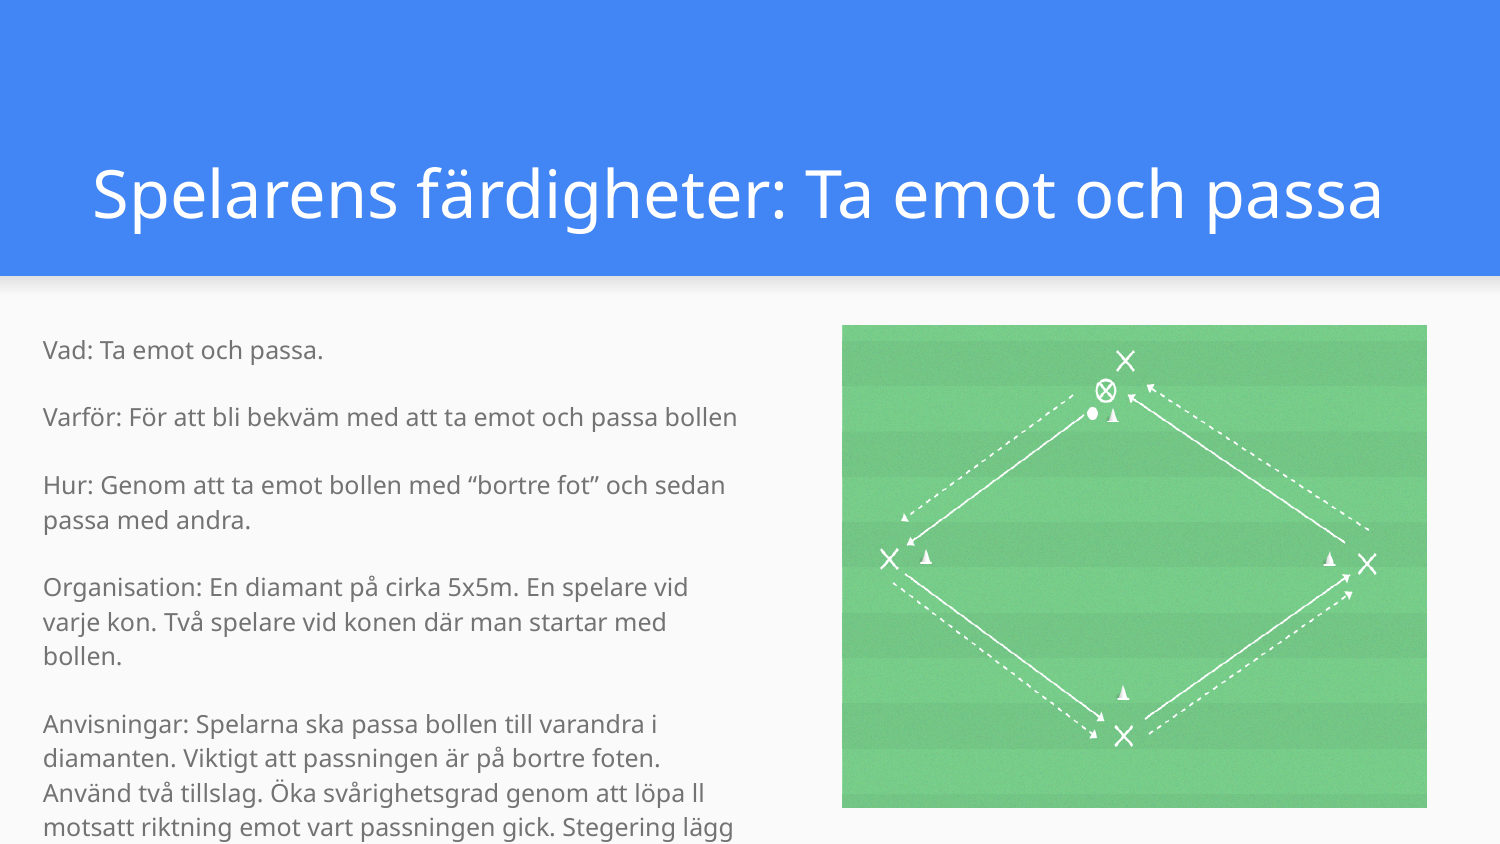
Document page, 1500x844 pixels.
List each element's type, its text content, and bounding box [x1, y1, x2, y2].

title Spelarens färdigheter: Ta emot och passa [77, 121, 1427, 248]
picture [842, 325, 1427, 808]
list Vad: Ta emot och passa. Varför: För att bli bekväm med att ta emot och passa bollen Hur: Genom att ta emot bollen med “bortre fot” och sedan passa med andra. Organisation: En diamant på cirka 5x5m. En spelare vid varje kon. Två spelare vid konen där man startar med bollen. Anvisningar: Spelarna ska passa bollen till varandra i diamanten. Viktigt att passningen är på bortre foten. Använd två tillslag. Öka svårighetsgrad genom att löpa ll motsatt riktning emot vart passningen gick. Stegering lägg in två kvadrater [27, 314, 765, 798]
